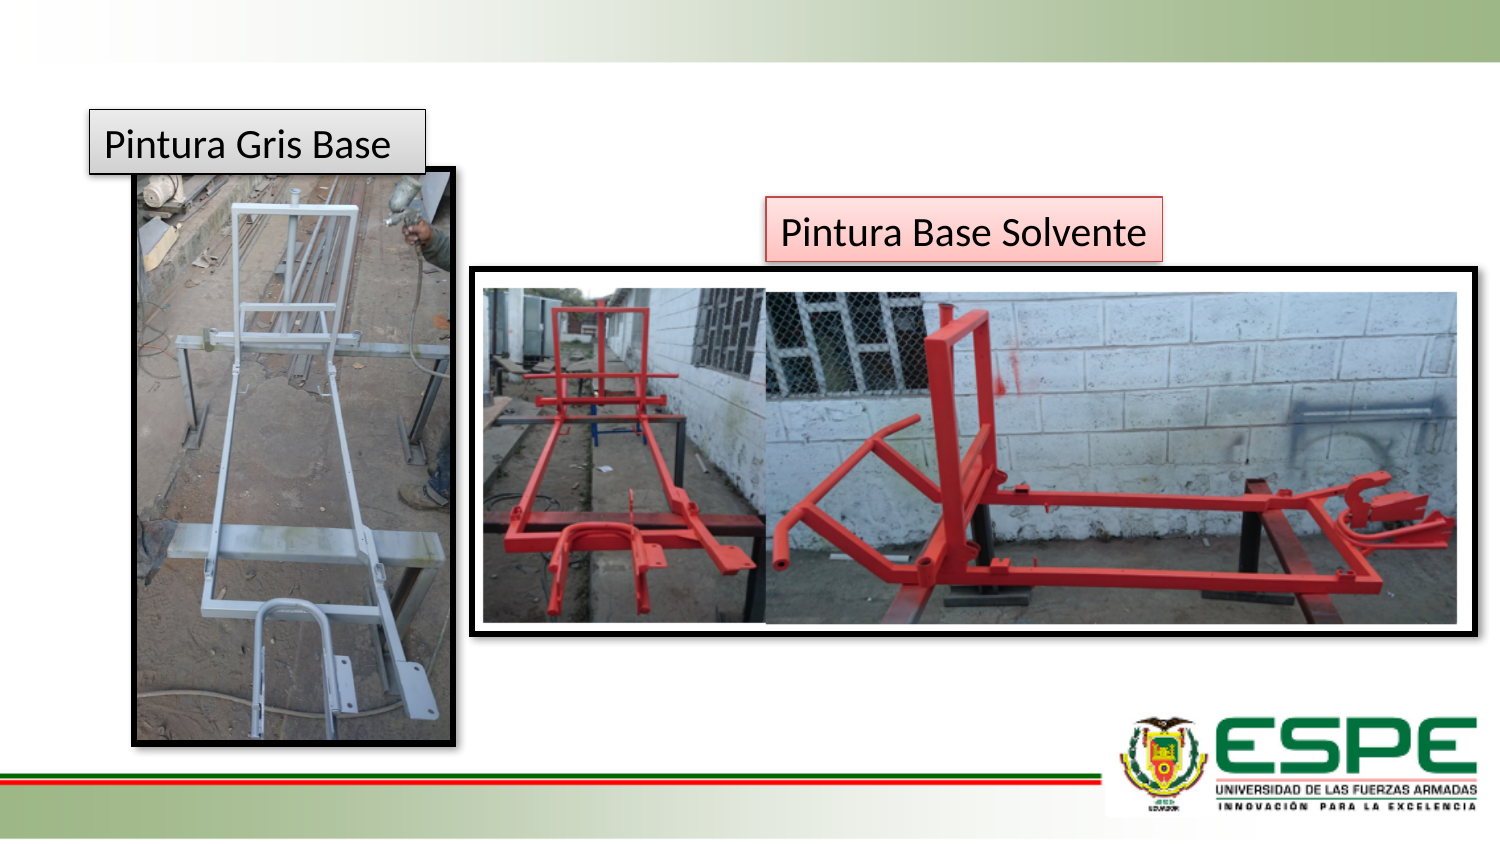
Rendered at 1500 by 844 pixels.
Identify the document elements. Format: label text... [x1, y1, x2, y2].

text_box Pintura Base Solvente [765, 196, 1163, 262]
text_box Pintura Gris Base [89, 109, 426, 175]
picture [0, 0, 1500, 844]
